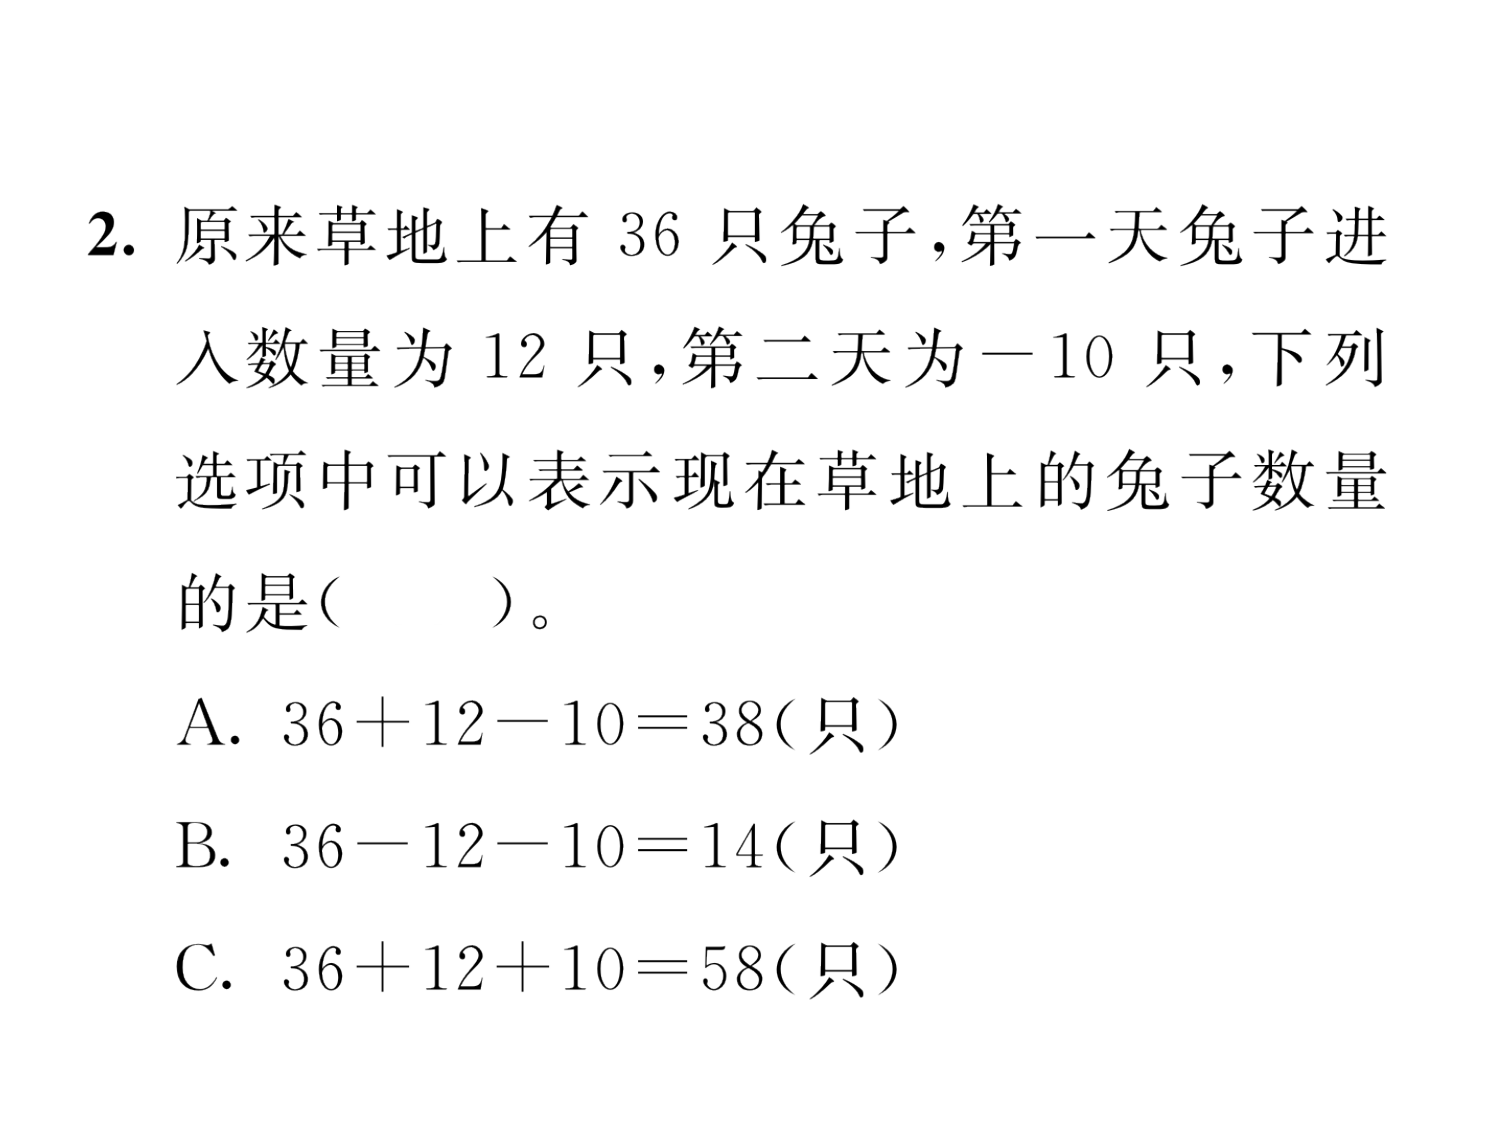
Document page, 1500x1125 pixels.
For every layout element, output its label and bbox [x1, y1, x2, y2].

picture [82, 172, 1500, 1030]
